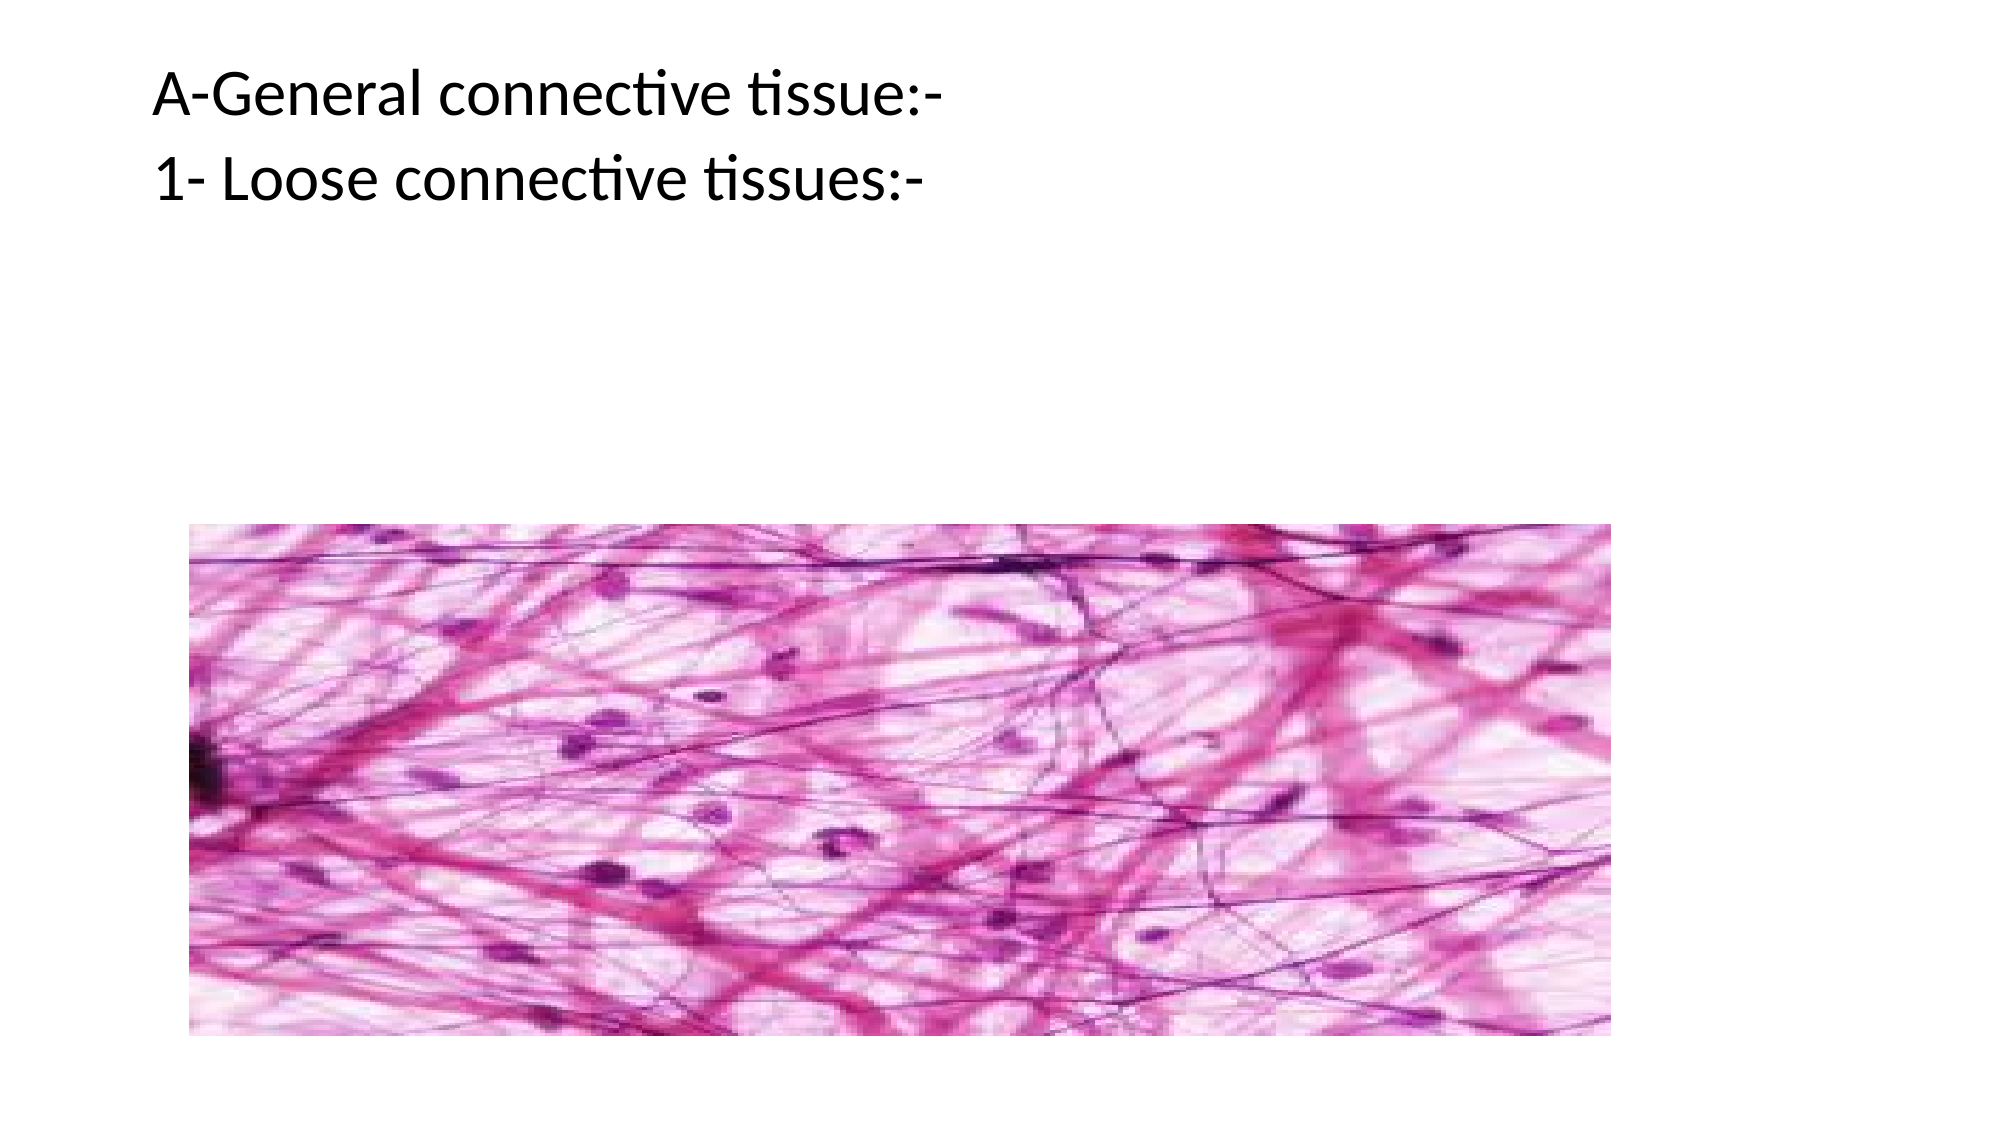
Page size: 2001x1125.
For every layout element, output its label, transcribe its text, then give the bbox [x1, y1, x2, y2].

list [189, 524, 1611, 1036]
title A-General connective tissue:- 1- Loose connective tissues:- [137, 59, 1863, 278]
